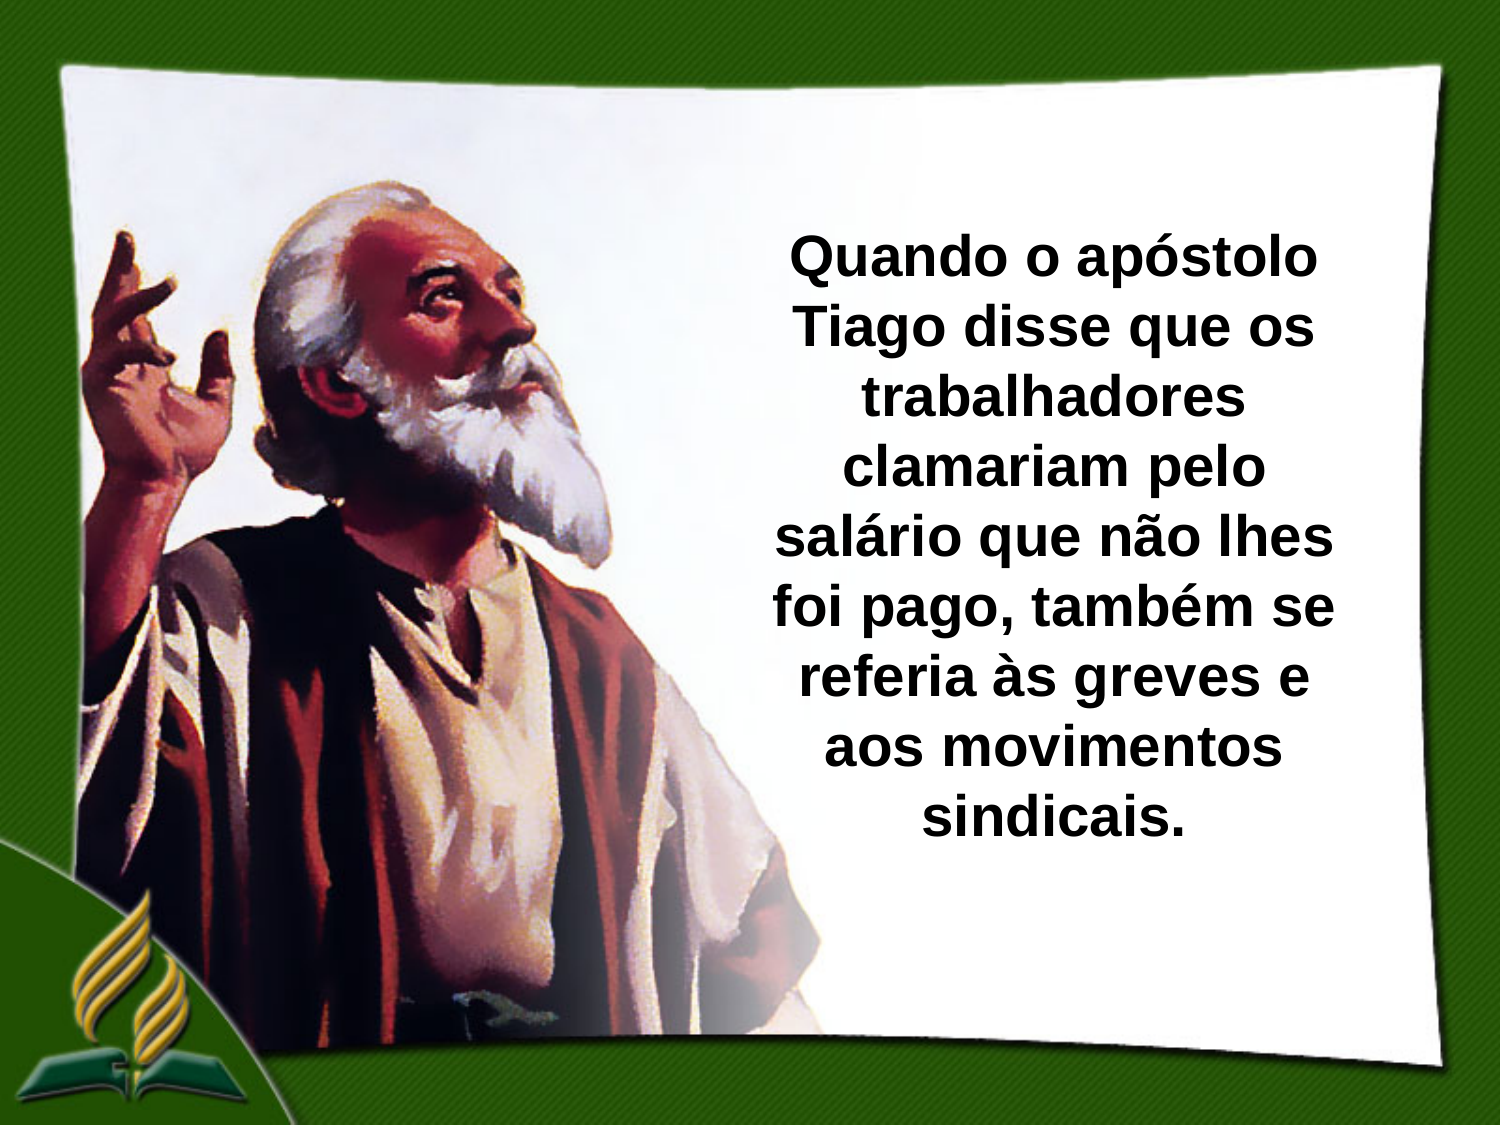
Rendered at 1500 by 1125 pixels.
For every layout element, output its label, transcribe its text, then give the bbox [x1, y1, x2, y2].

picture [0, 0, 1500, 1125]
text_box Quando o apóstolo Tiago disse que os trabalhadores clamariam pelo salário que não lhes foi pago, também se referia às greves e aos movimentos sindicais. [726, 210, 1383, 856]
